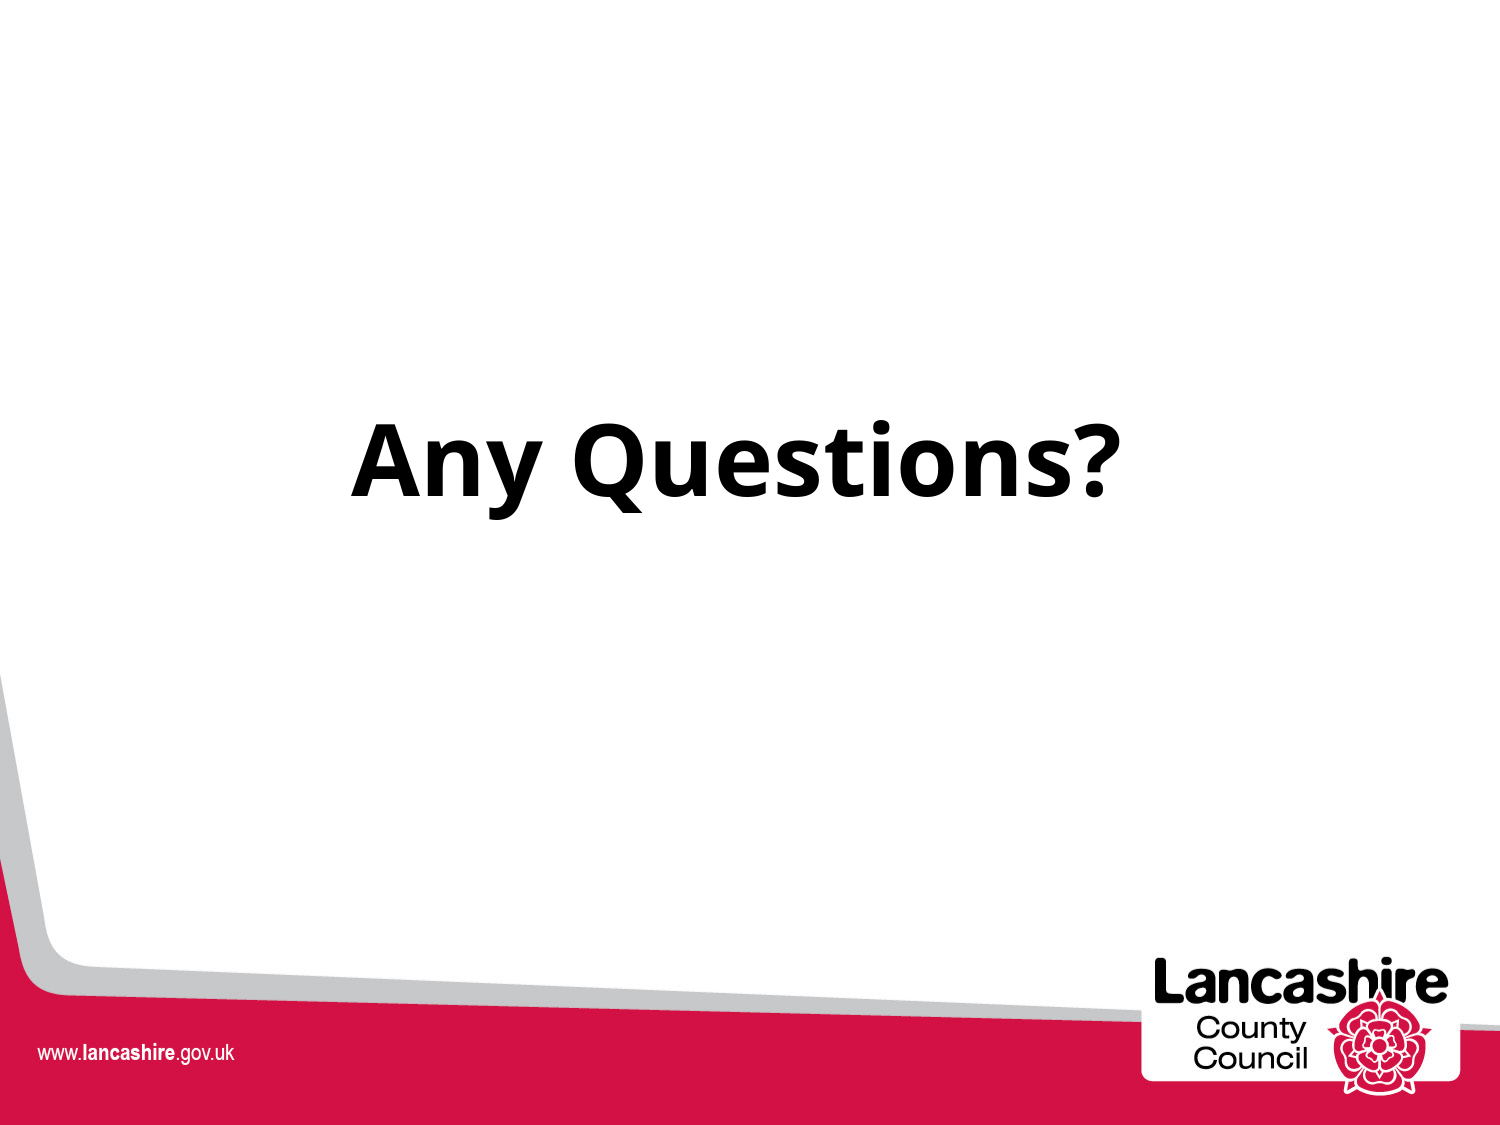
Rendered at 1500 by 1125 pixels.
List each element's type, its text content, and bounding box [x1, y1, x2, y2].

picture [0, 0, 1500, 1125]
title Any Questions? [99, 99, 1376, 813]
